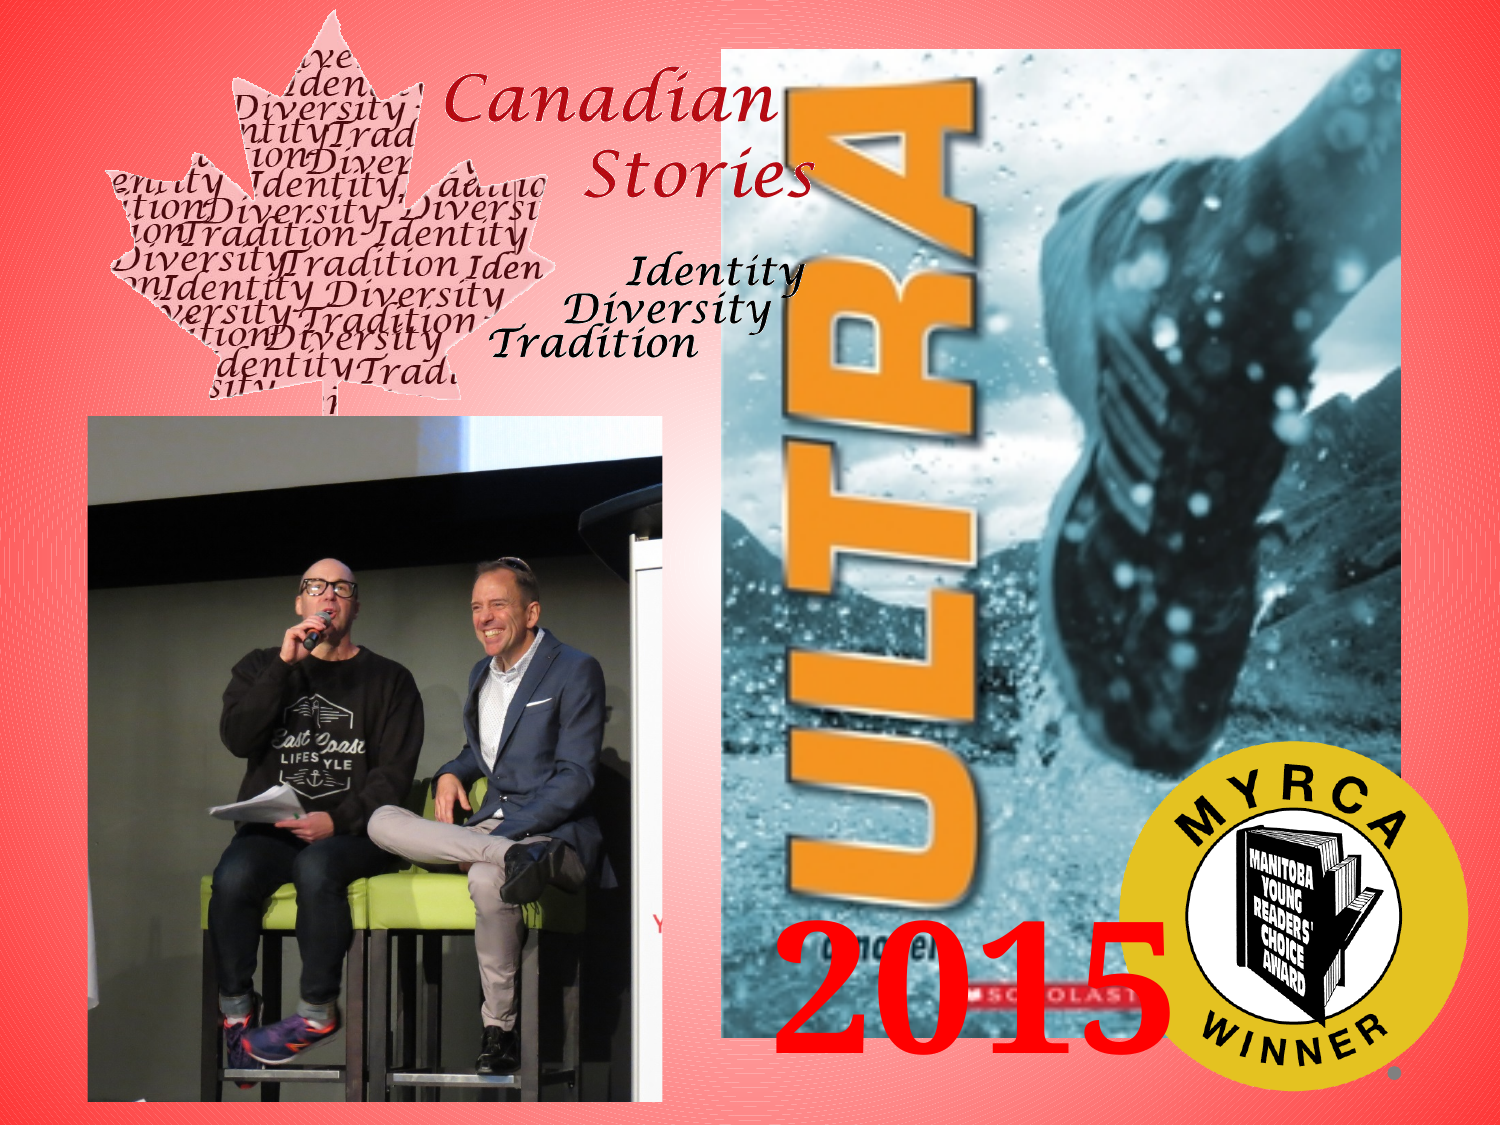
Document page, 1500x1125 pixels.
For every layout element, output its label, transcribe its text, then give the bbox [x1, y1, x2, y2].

picture [0, 2, 1476, 1102]
text_box 2015 [755, 1047, 1107, 1098]
